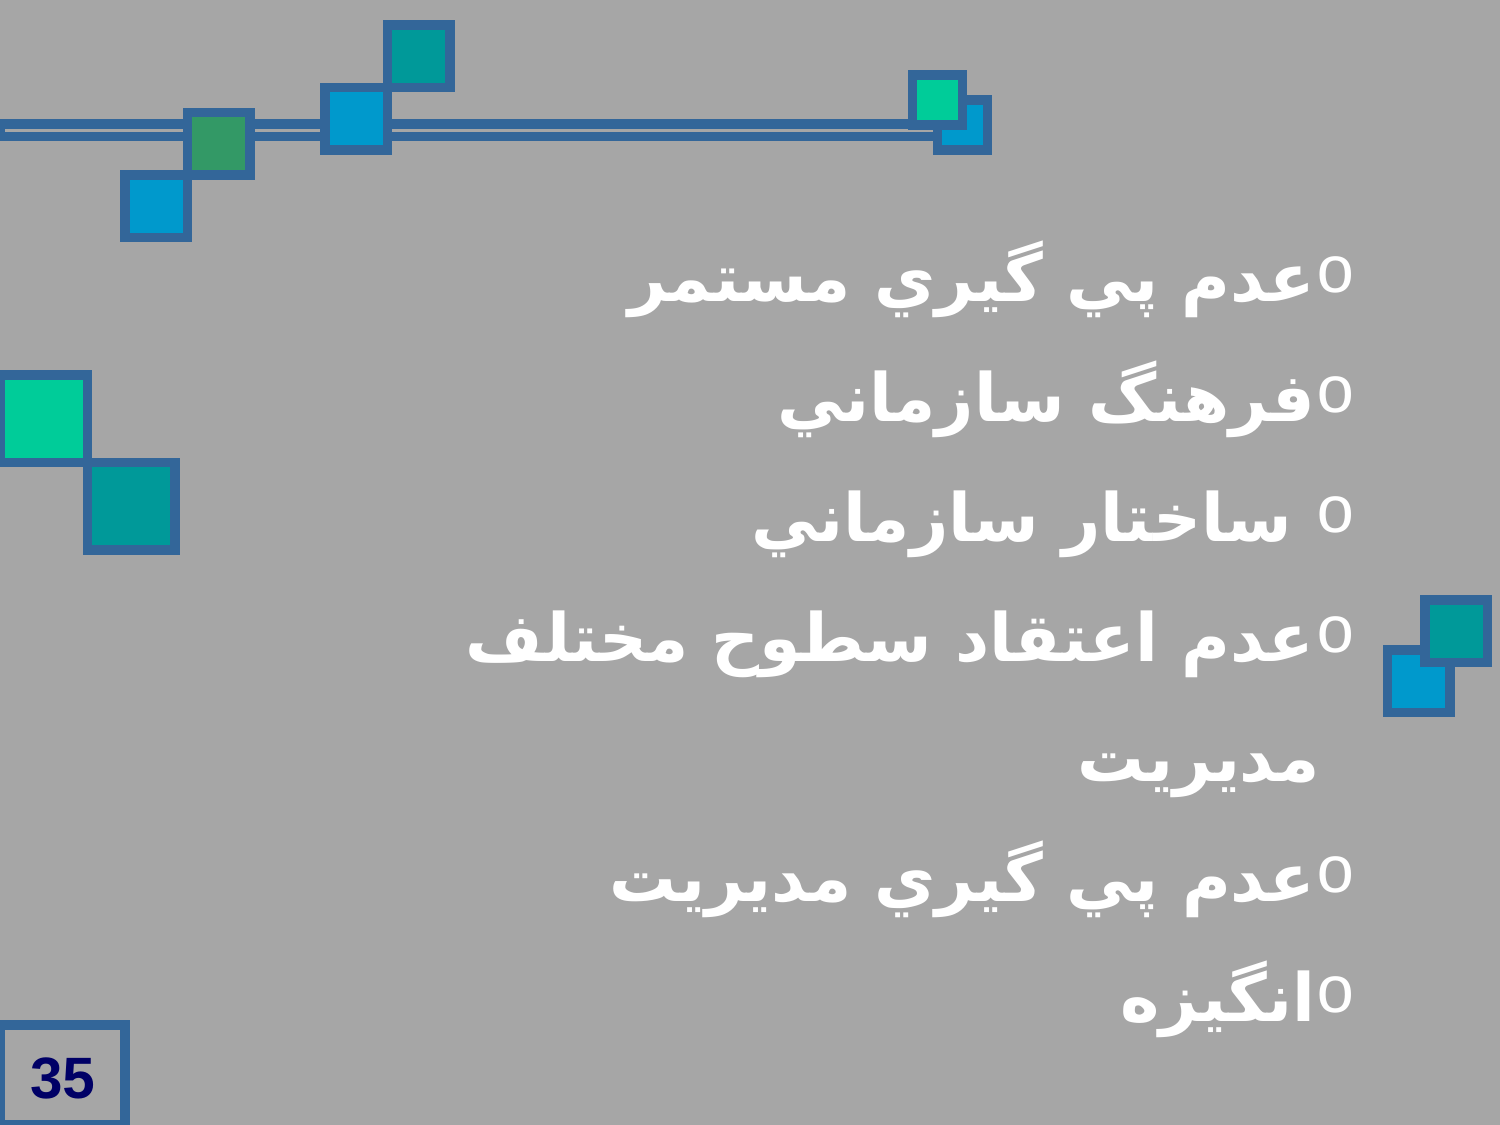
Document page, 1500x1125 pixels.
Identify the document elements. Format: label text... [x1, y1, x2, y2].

slide_number 35 [0, 1020, 130, 1125]
text_box عدم پي گيري مستمر فرهنگ سازماني ساختار سازماني عدم اعتقاد سطوح مختلف مديريت عدم پي گيري مديريت انگيزه [224, 187, 1370, 1042]
